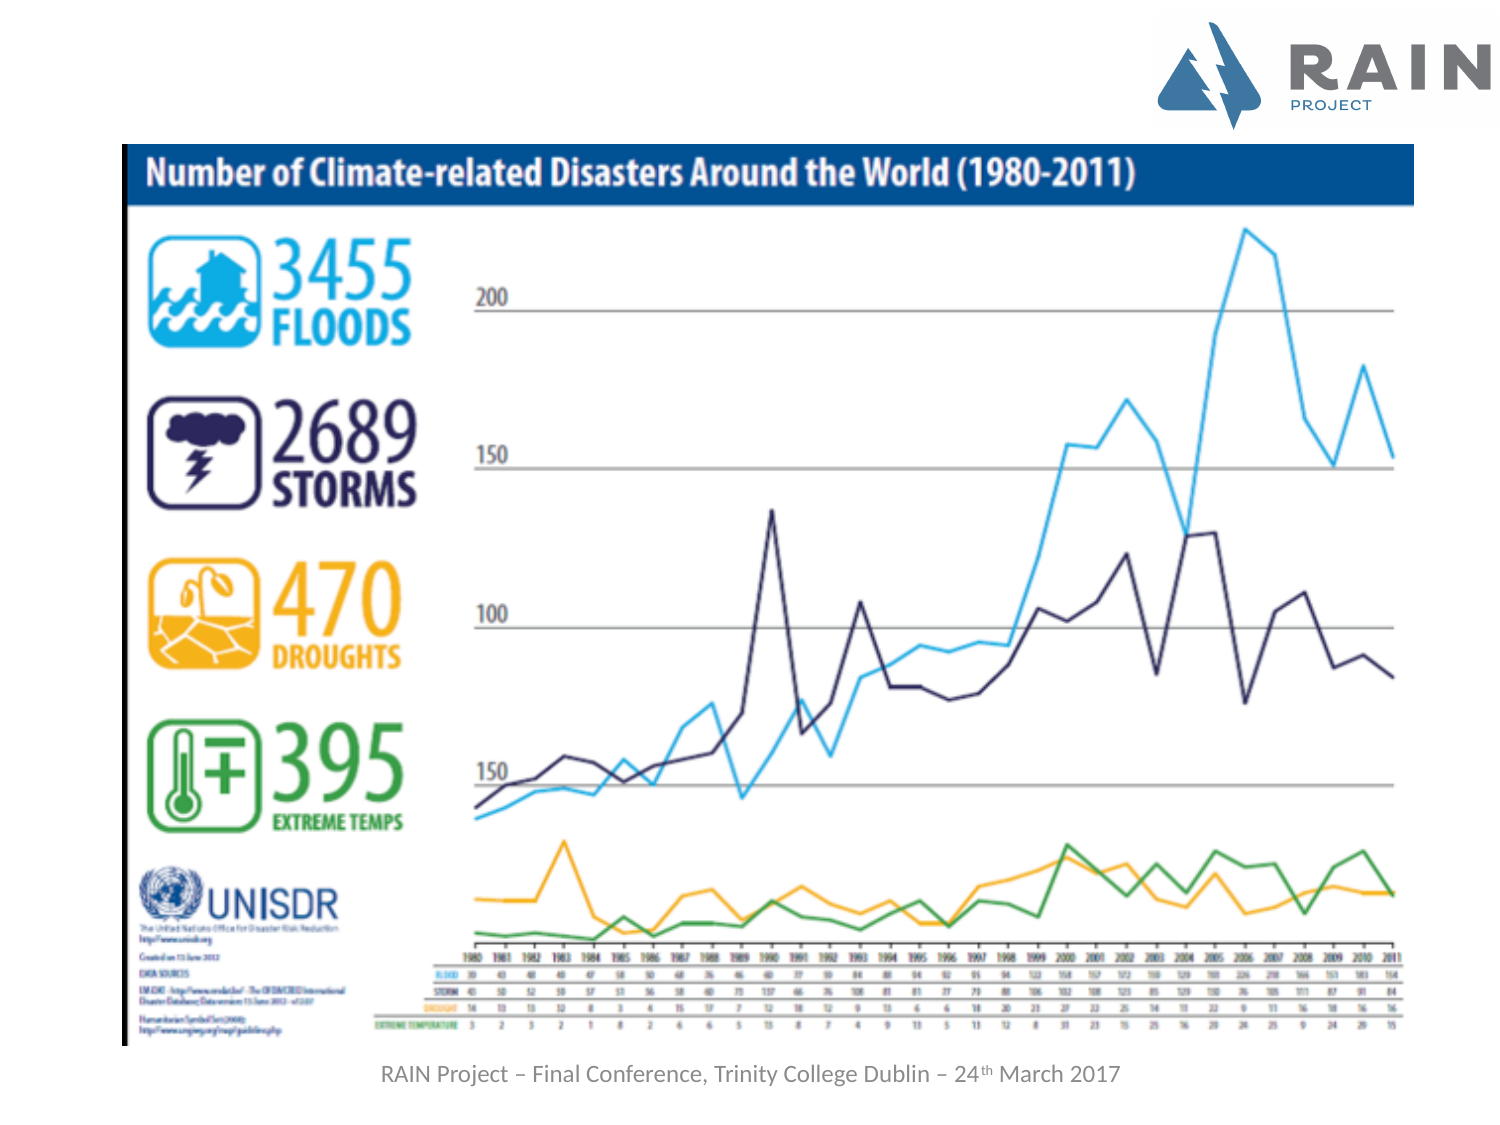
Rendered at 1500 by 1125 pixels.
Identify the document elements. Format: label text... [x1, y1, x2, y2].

picture [121, 144, 1414, 1046]
footer RAIN Project – Final Conference, Trinity College Dublin – 24th March 2017 [347, 1054, 1154, 1103]
picture [1153, 11, 1500, 133]
